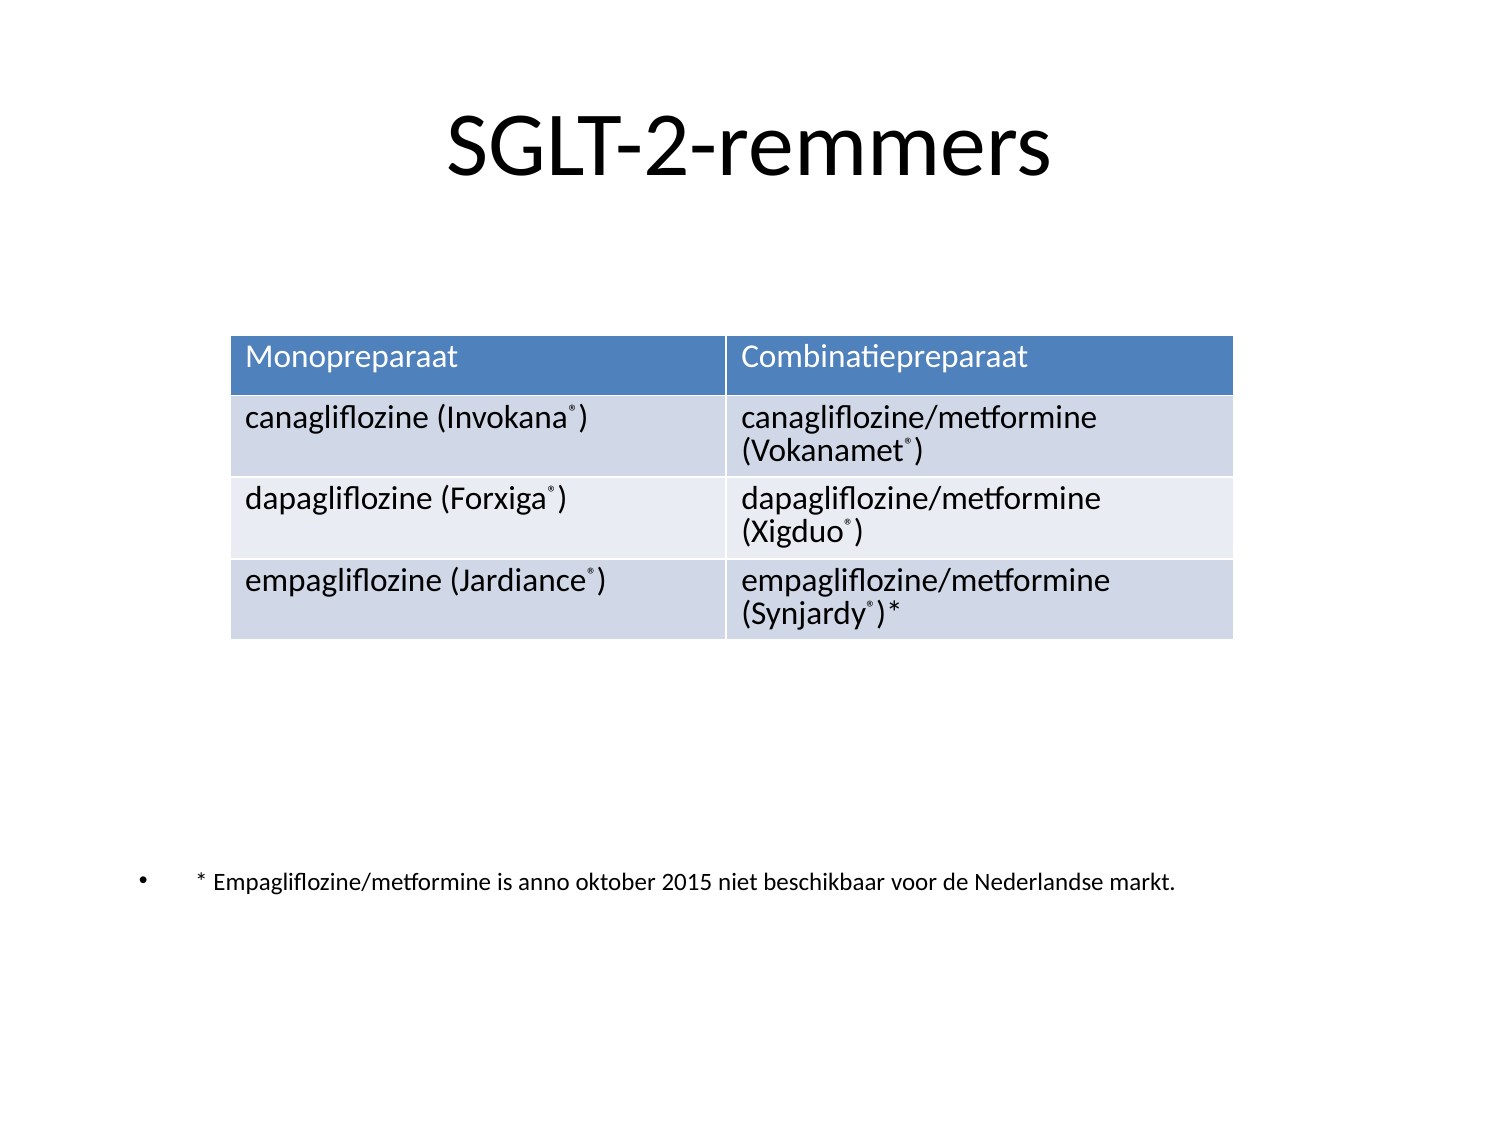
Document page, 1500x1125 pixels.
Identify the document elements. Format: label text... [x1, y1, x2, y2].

table_header Monopreparaat [231, 336, 725, 395]
table_cell dapagliflozine/metformine (Xigduo®) [727, 478, 1233, 558]
table_cell canagliflozine/metformine (Vokanamet®) [727, 396, 1233, 476]
list * Empagliflozine/metformine is anno oktober 2015 niet beschikbaar voor de Nederlandse markt. [123, 857, 1399, 965]
table_cell empagliflozine/metformine (Synjardy®)* [727, 560, 1233, 639]
table_header Combinatiepreparaat [727, 336, 1233, 395]
table_cell dapagliflozine (Forxiga®) [231, 478, 725, 558]
table_cell canagliflozine (Invokana®) [231, 396, 725, 476]
table_cell empagliflozine (Jardiance®) [231, 560, 725, 639]
title SGLT-2-remmers [75, 45, 1425, 233]
